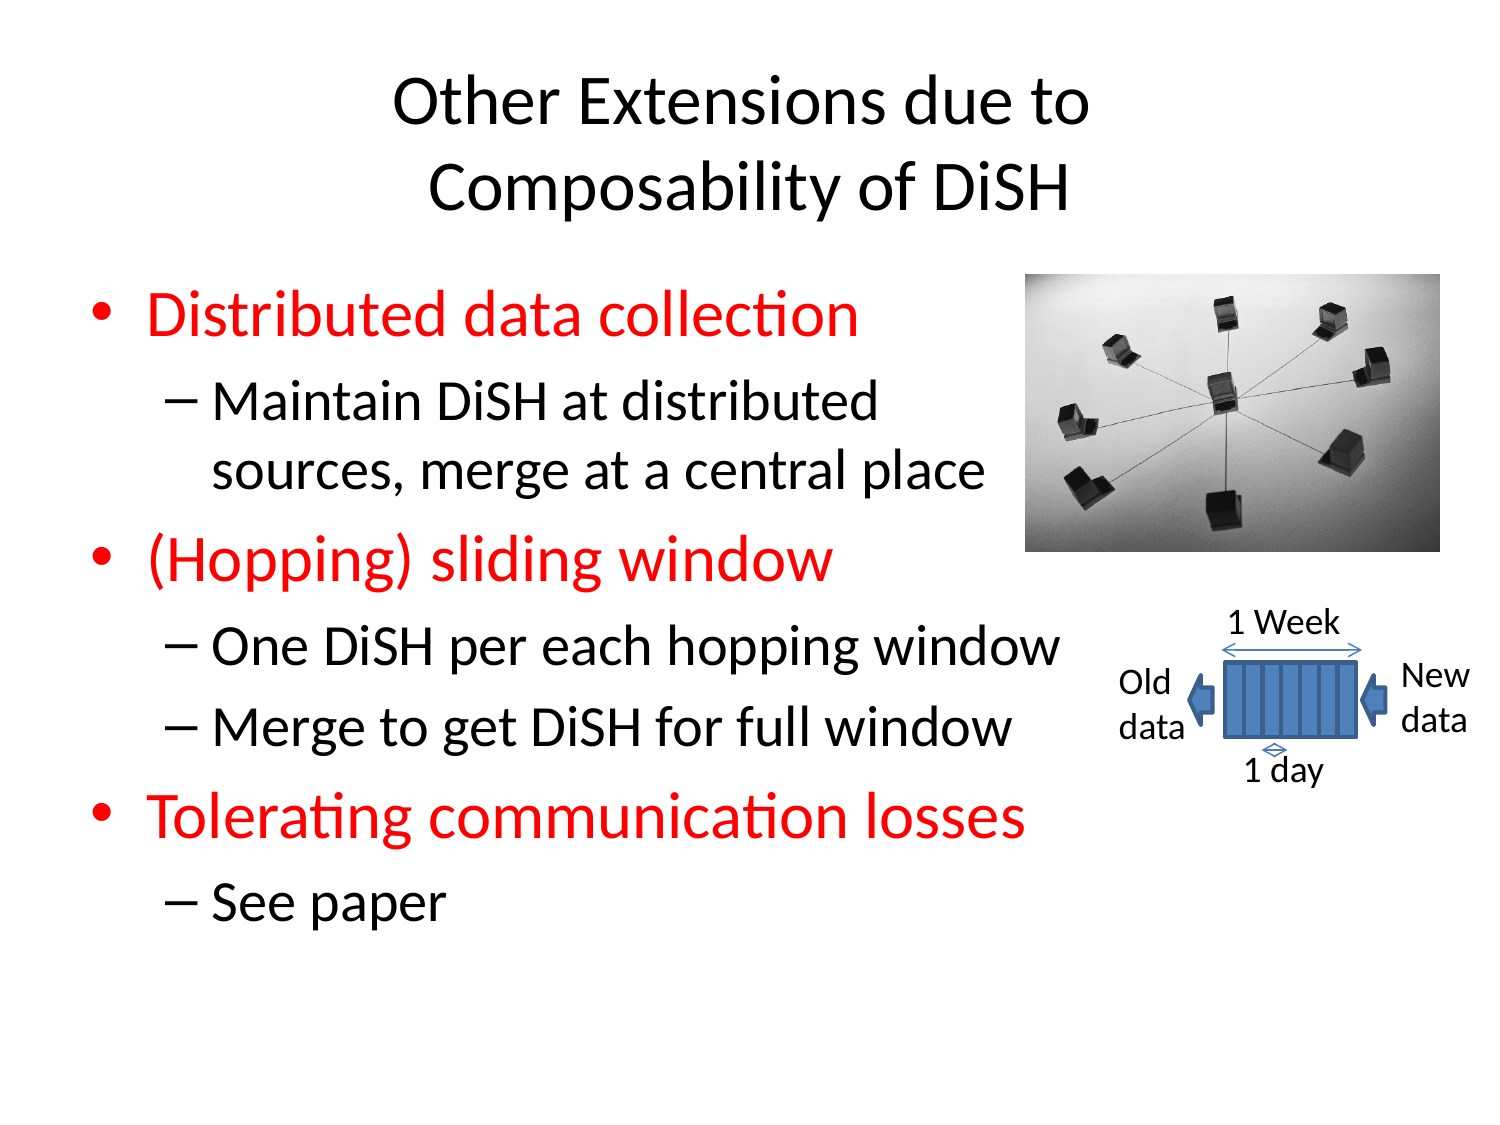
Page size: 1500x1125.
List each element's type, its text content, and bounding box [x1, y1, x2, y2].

list Distributed data collection Maintain DiSH at distributed sources, merge at a central place (Hopping) sliding window One DiSH per each hopping window Merge to get DiSH for full window Tolerating communication losses See paper [75, 262, 1100, 1005]
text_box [1102, 589, 1495, 799]
picture [1024, 274, 1441, 552]
title Other Extensions due to Composability of DiSH [75, 45, 1425, 233]
